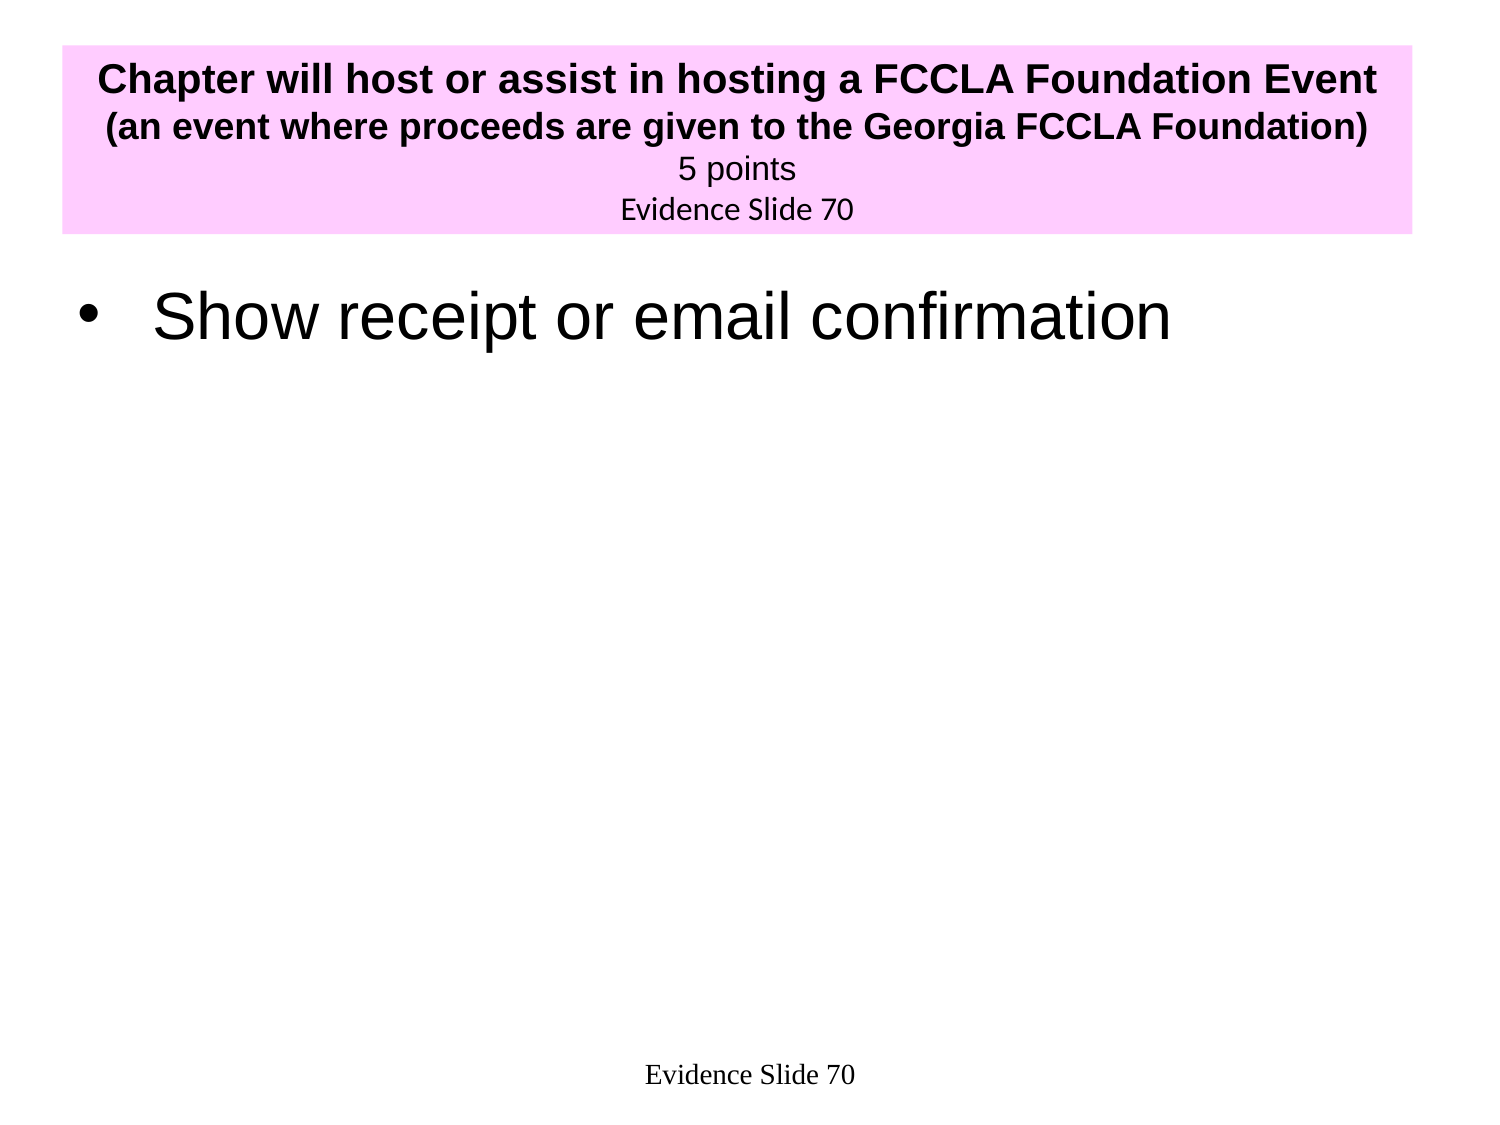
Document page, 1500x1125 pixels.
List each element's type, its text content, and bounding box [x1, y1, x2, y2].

footer Evidence Slide 70 [512, 1042, 988, 1103]
title Chapter will host or assist in hosting a FCCLA Foundation Event (an event where proceeds are given to the Georgia FCCLA Foundation) 5 points Evidence Slide 70 [62, 45, 1413, 235]
list Show receipt or email confirmation [62, 265, 1413, 915]
